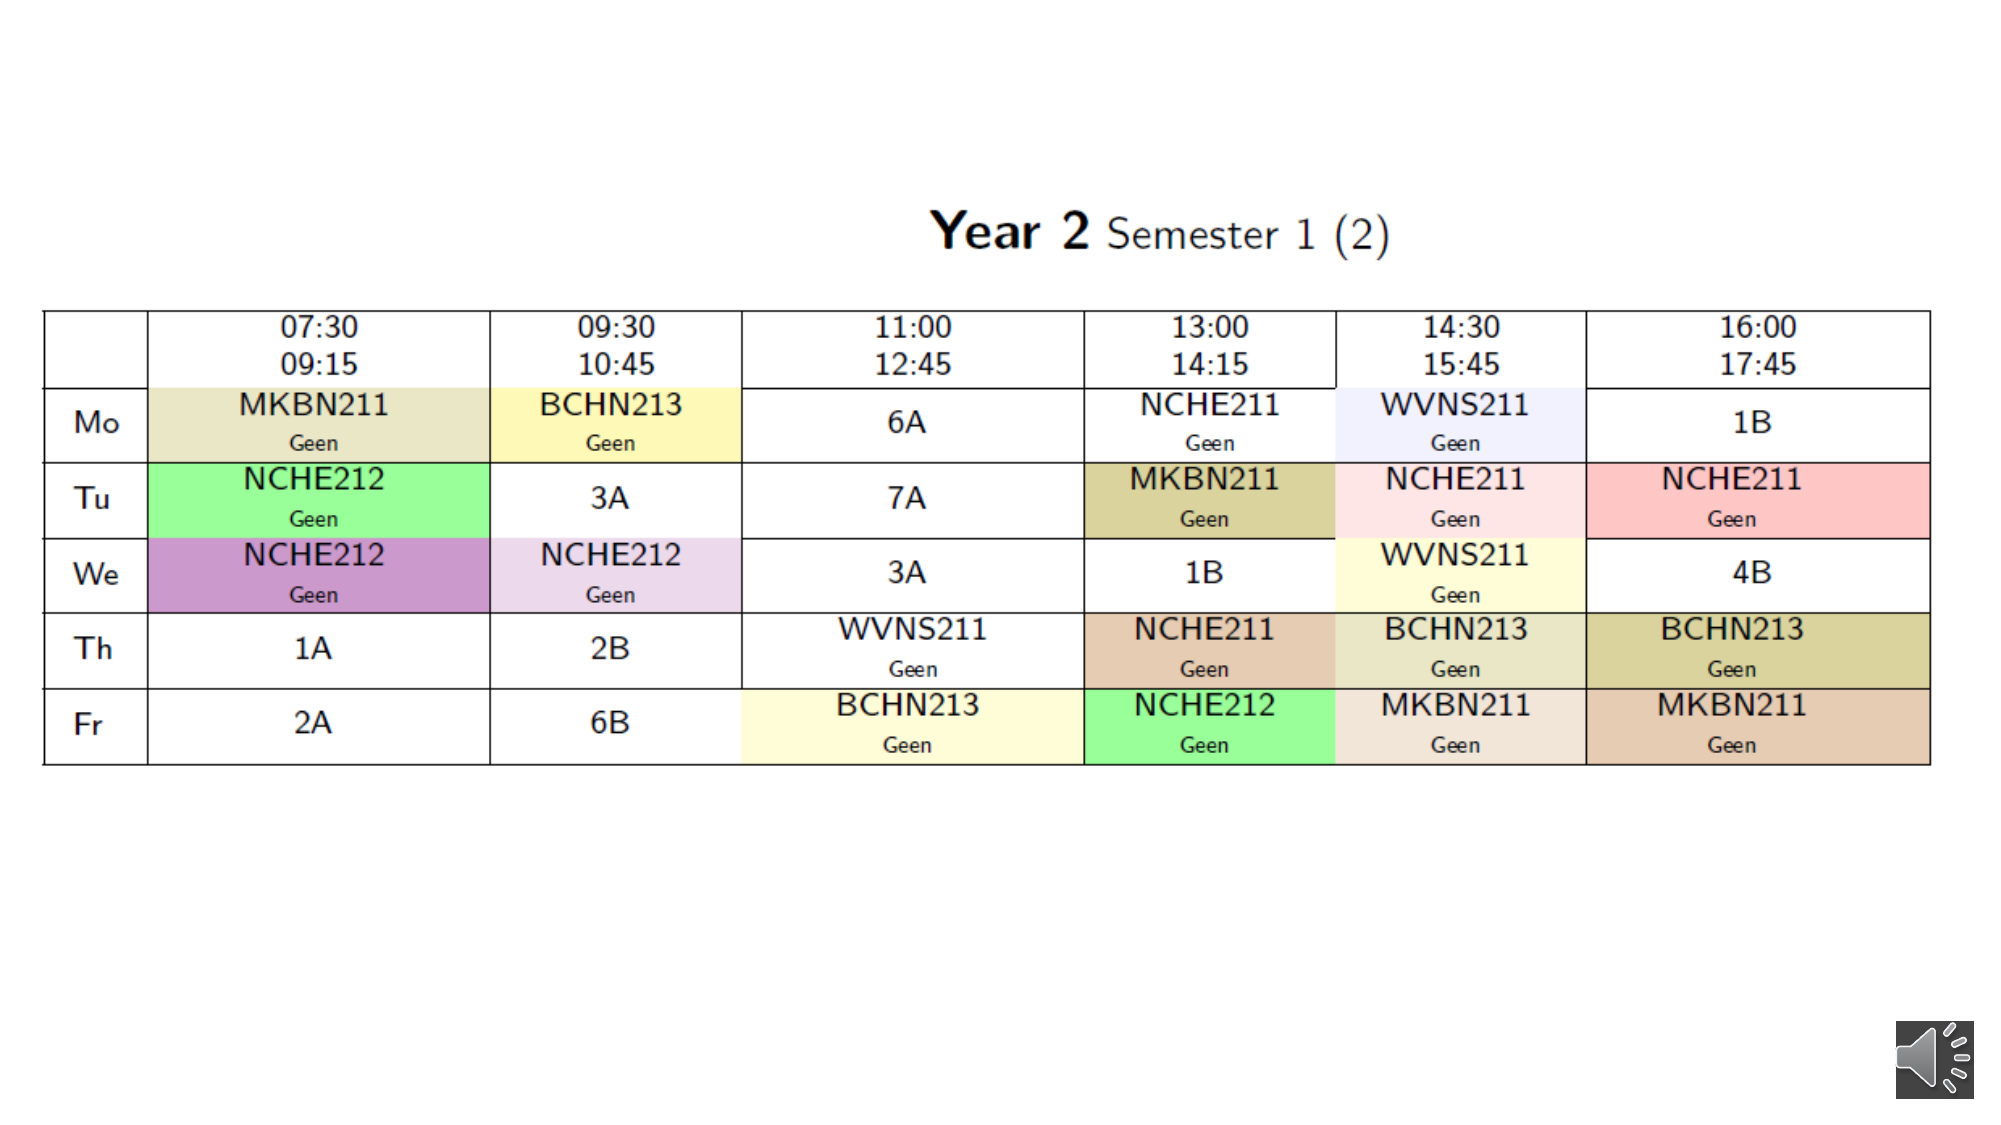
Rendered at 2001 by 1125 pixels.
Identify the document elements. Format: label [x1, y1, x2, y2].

picture [16, 191, 1964, 814]
picture [1894, 1019, 1975, 1100]
